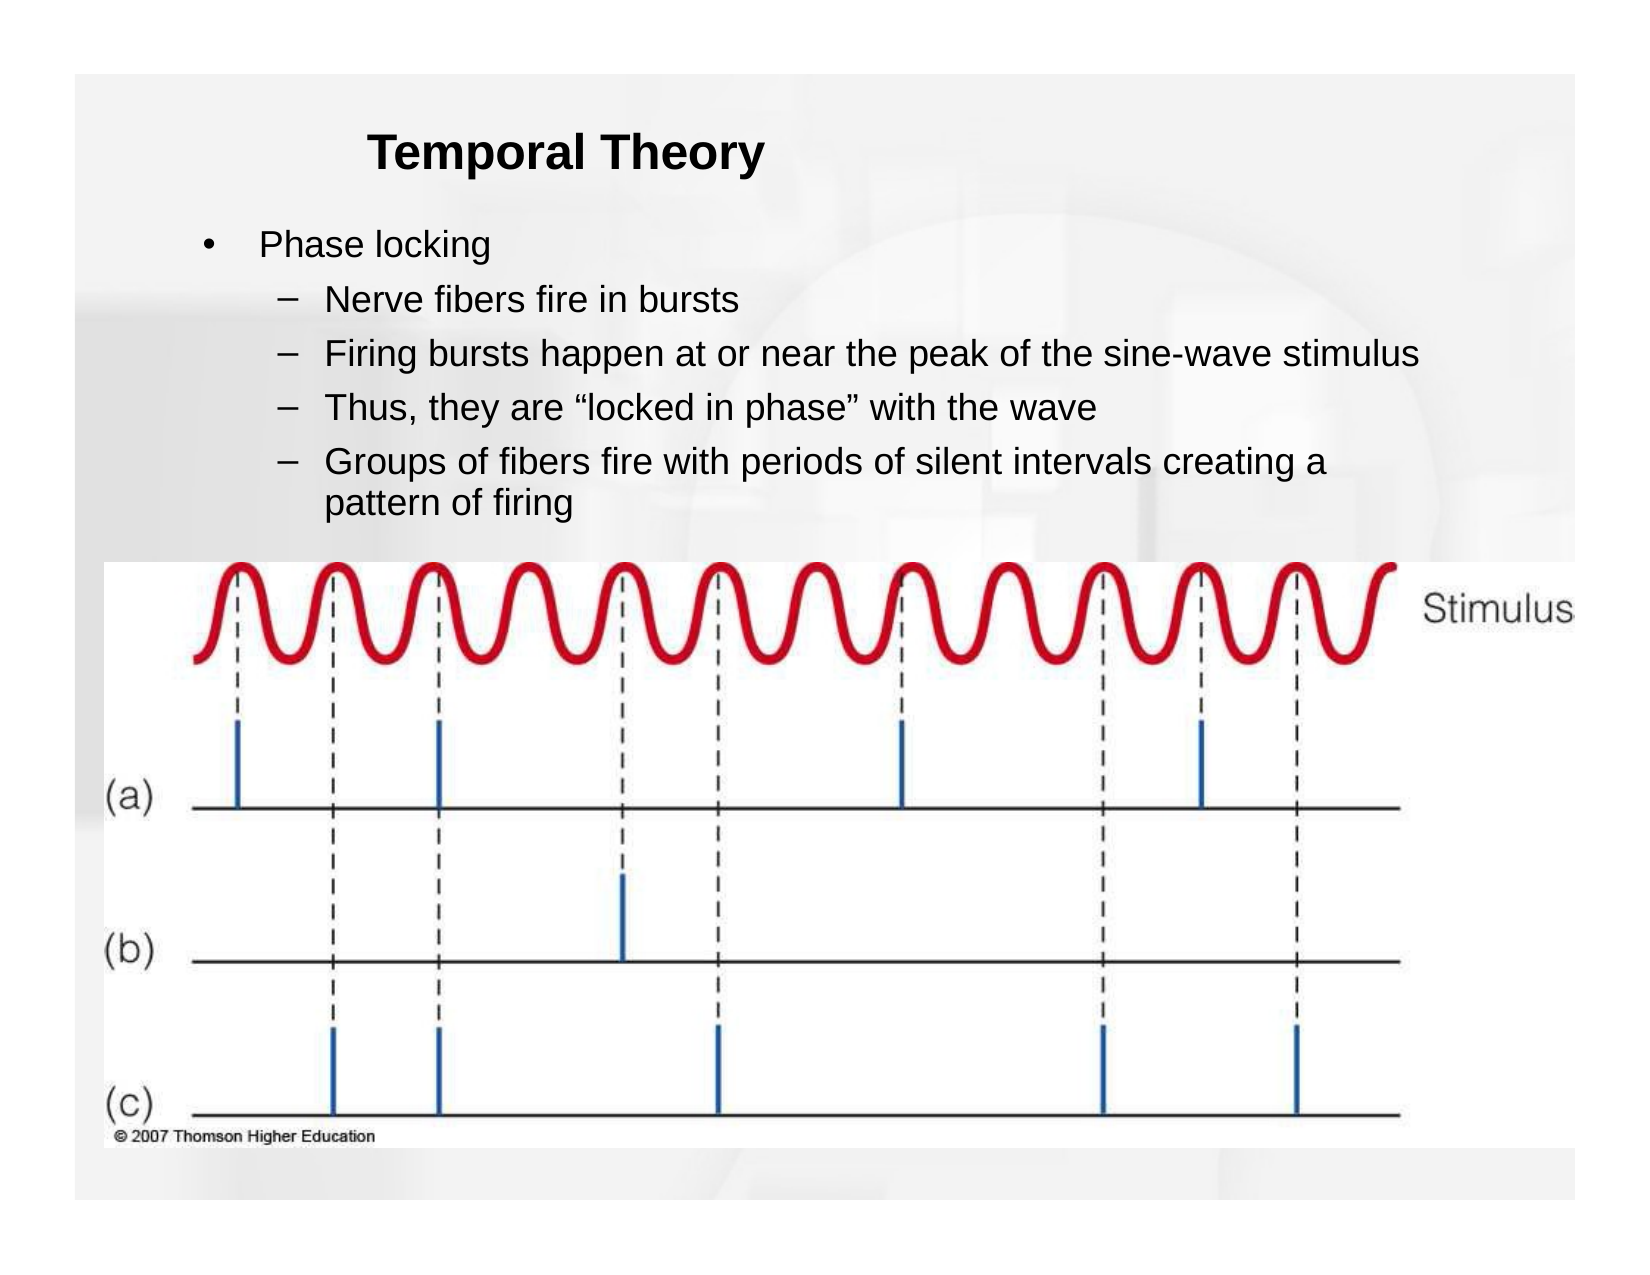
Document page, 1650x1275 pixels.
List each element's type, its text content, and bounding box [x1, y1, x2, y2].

text_box [104, 562, 1575, 1148]
text_box Phase locking Nerve fibers fire in bursts Firing bursts happen at or near the peak of the sine-wave stimulus Thus, they are “locked in phase” with the wave Groups of fibers fire with periods of silent intervals creating a pattern of firing [200, 220, 1425, 524]
picture [74, 74, 1575, 1200]
text_box Temporal Theory [364, 119, 1285, 180]
